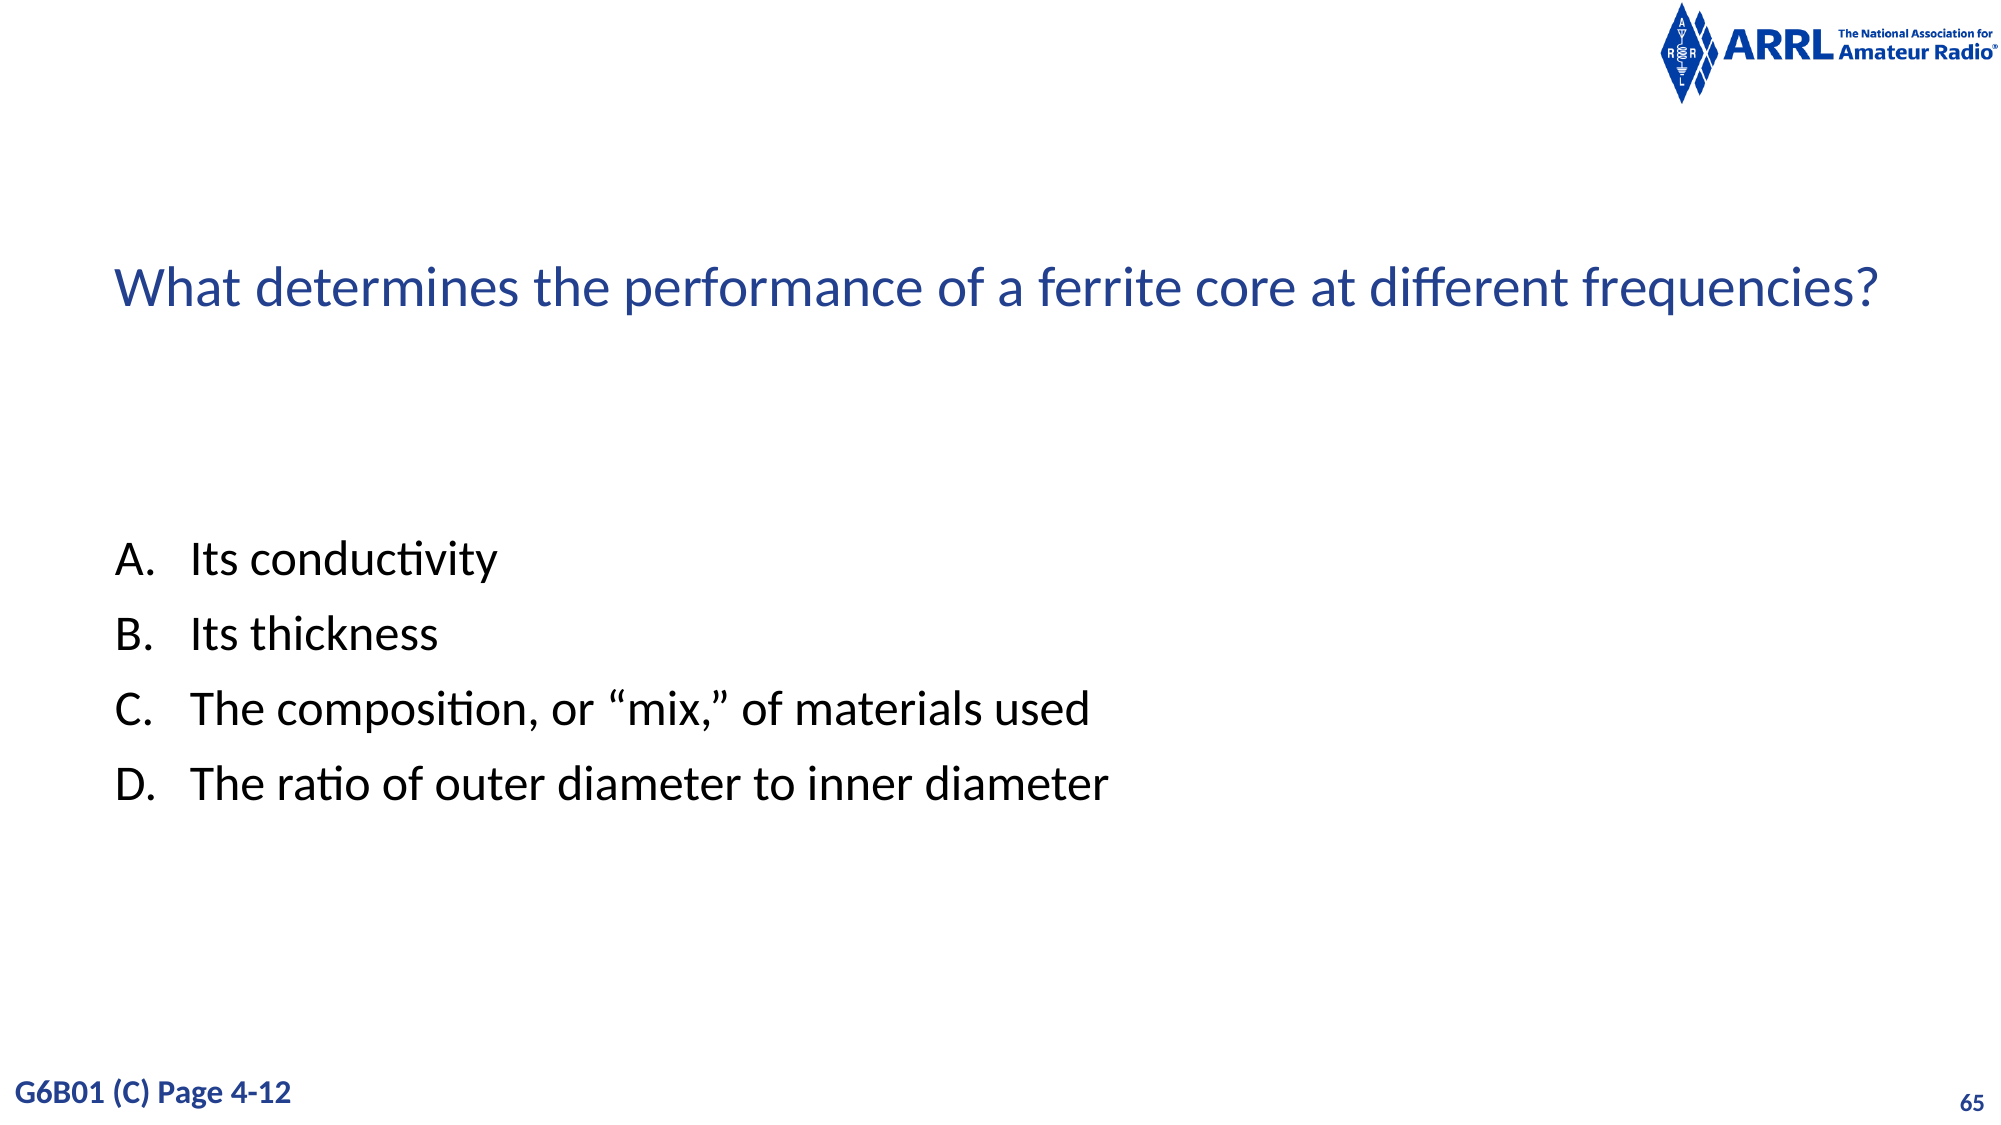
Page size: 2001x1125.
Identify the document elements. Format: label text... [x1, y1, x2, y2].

list Its conductivity Its thickness The composition, or “mix,” of materials used The ratio of outer diameter to inner diameter [99, 525, 1900, 1005]
title What determines the performance of a ferrite core at different frequencies? [99, 249, 1900, 388]
text_box G6B01 (C) Page 4-12 [0, 1062, 1313, 1118]
picture [1658, 0, 1999, 106]
text_box 65 [1899, 1079, 2000, 1125]
